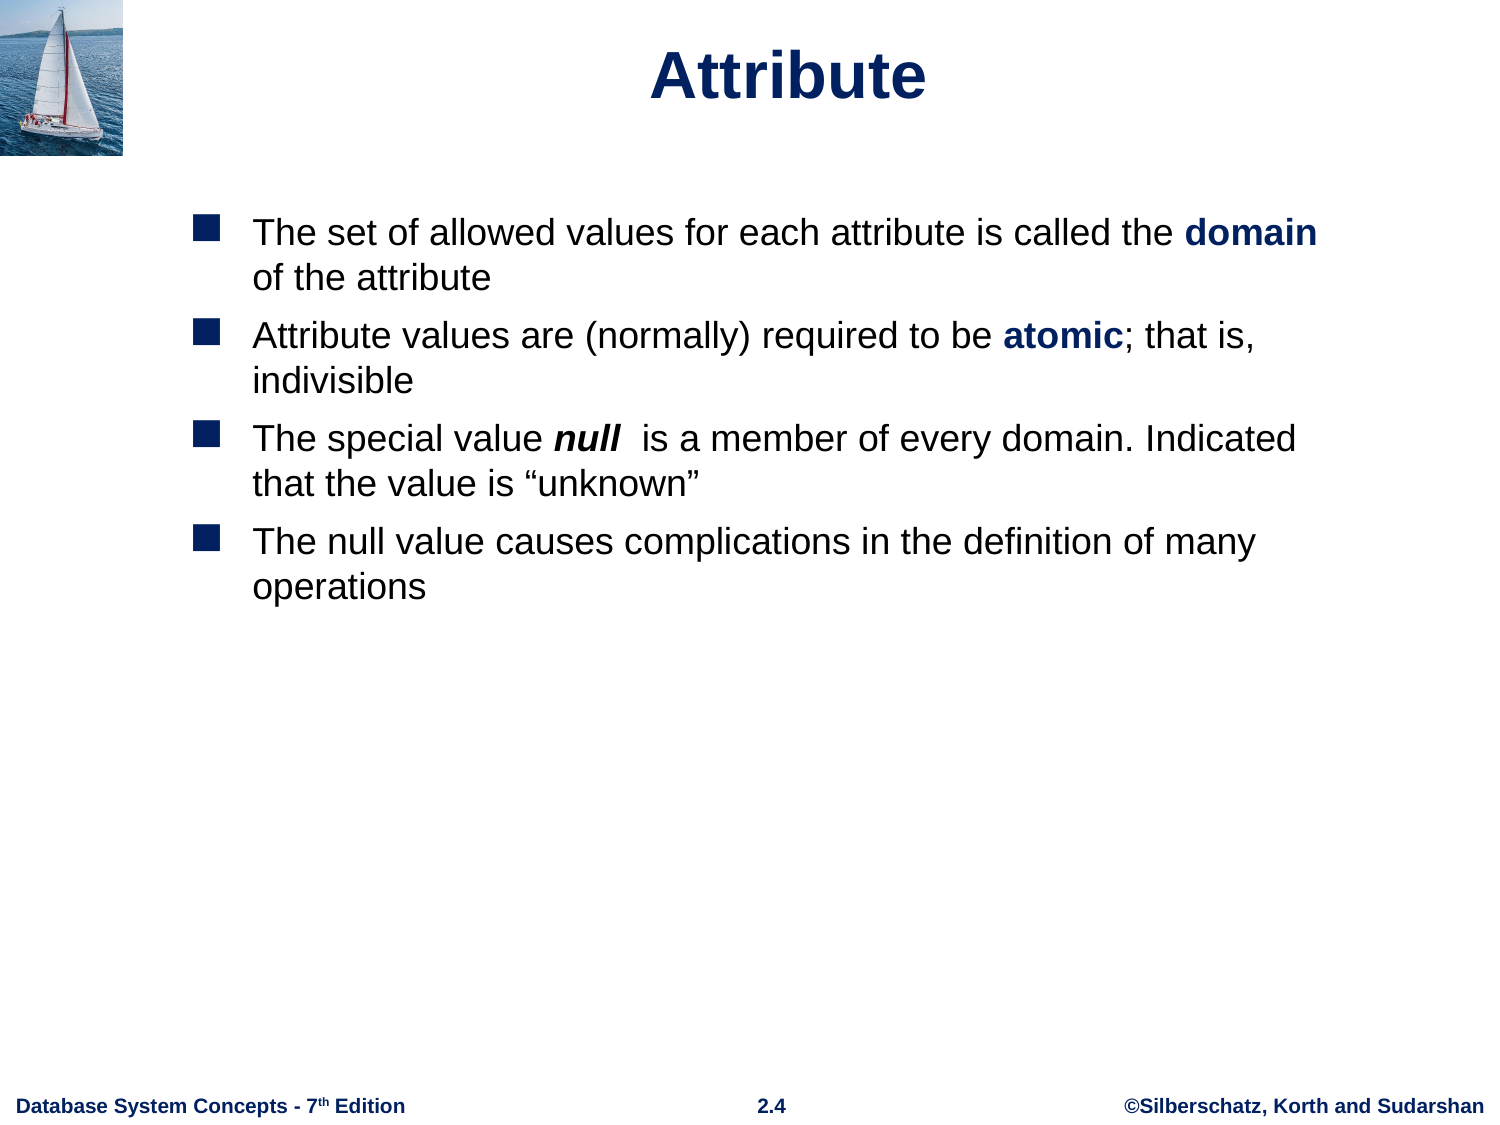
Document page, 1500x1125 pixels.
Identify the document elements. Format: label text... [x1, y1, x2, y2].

title Attribute [125, 18, 1452, 120]
picture [0, 0, 123, 156]
list The set of allowed values for each attribute is called the domain of the attribute Attribute values are (normally) required to be atomic; that is, indivisible The special value null is a member of every domain. Indicated that the value is “unknown” The null value causes complications in the definition of many operations [181, 200, 1350, 1000]
